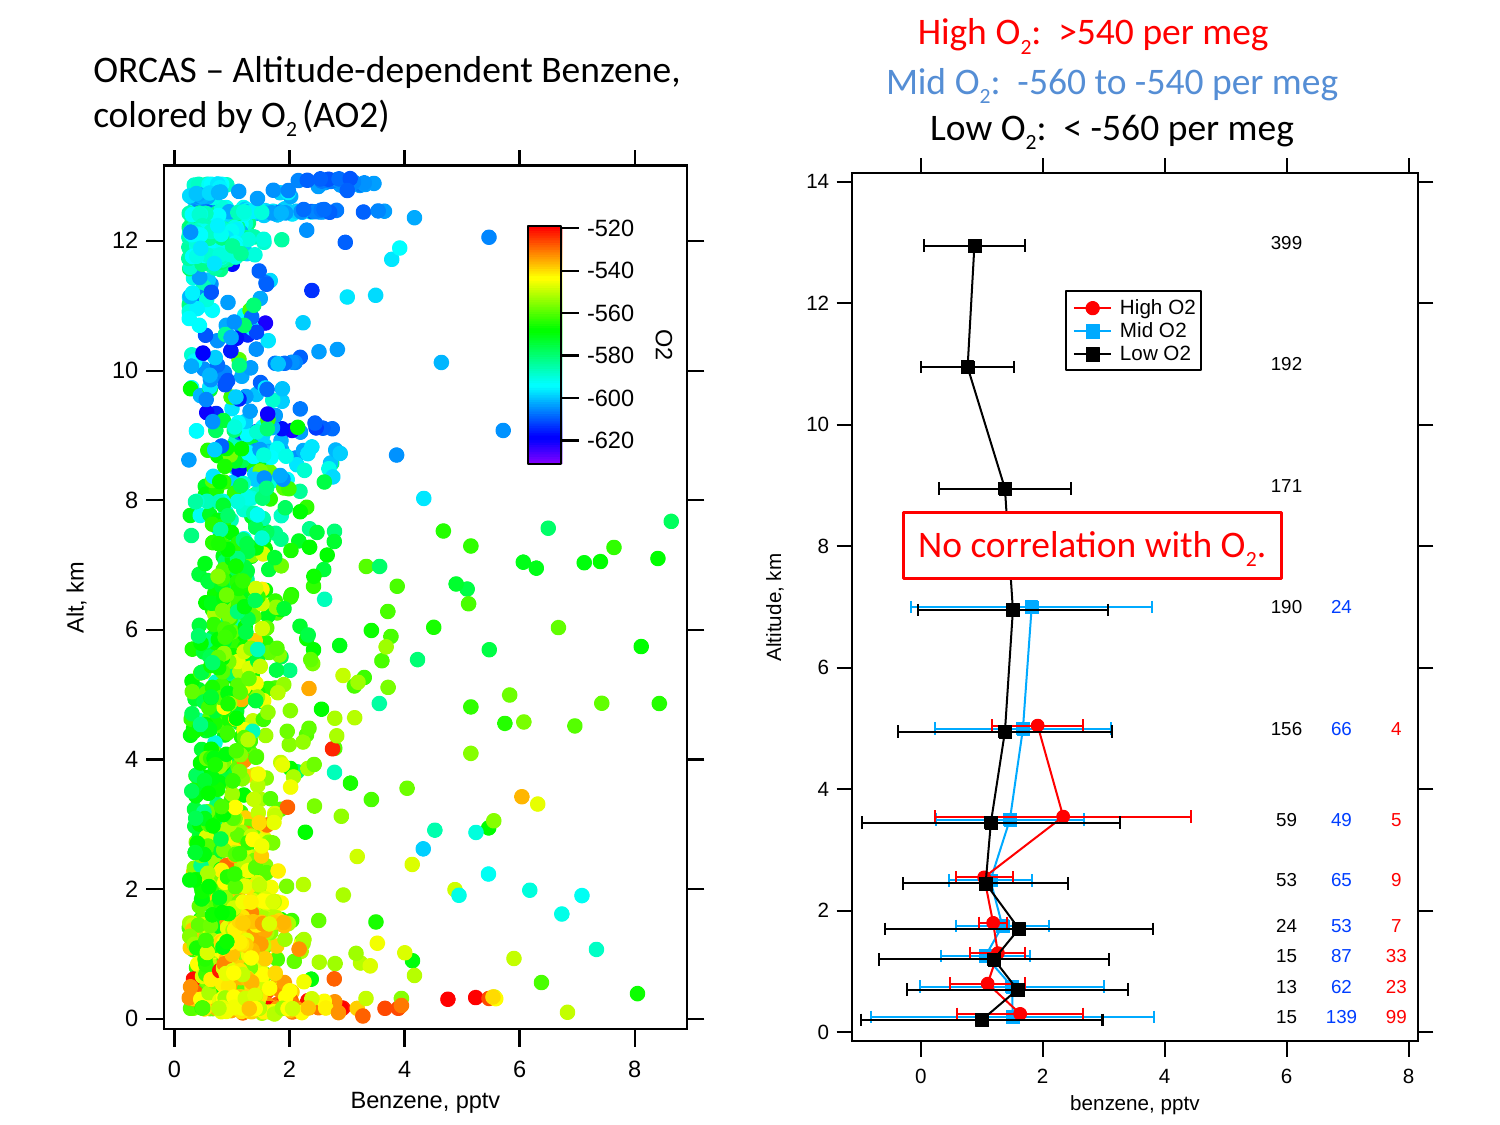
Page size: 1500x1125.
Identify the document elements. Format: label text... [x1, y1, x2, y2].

text_box Low O2: < -560 per meg [915, 116, 1310, 157]
text_box High O2: >540 per meg [903, 0, 1285, 66]
text_box ORCAS – Altitude-dependent Benzene, colored by O2 (AO2) [78, 37, 705, 148]
text_box Mid O2: -560 to -540 per meg [871, 49, 1354, 116]
picture [762, 158, 1463, 1116]
picture [62, 149, 738, 1114]
